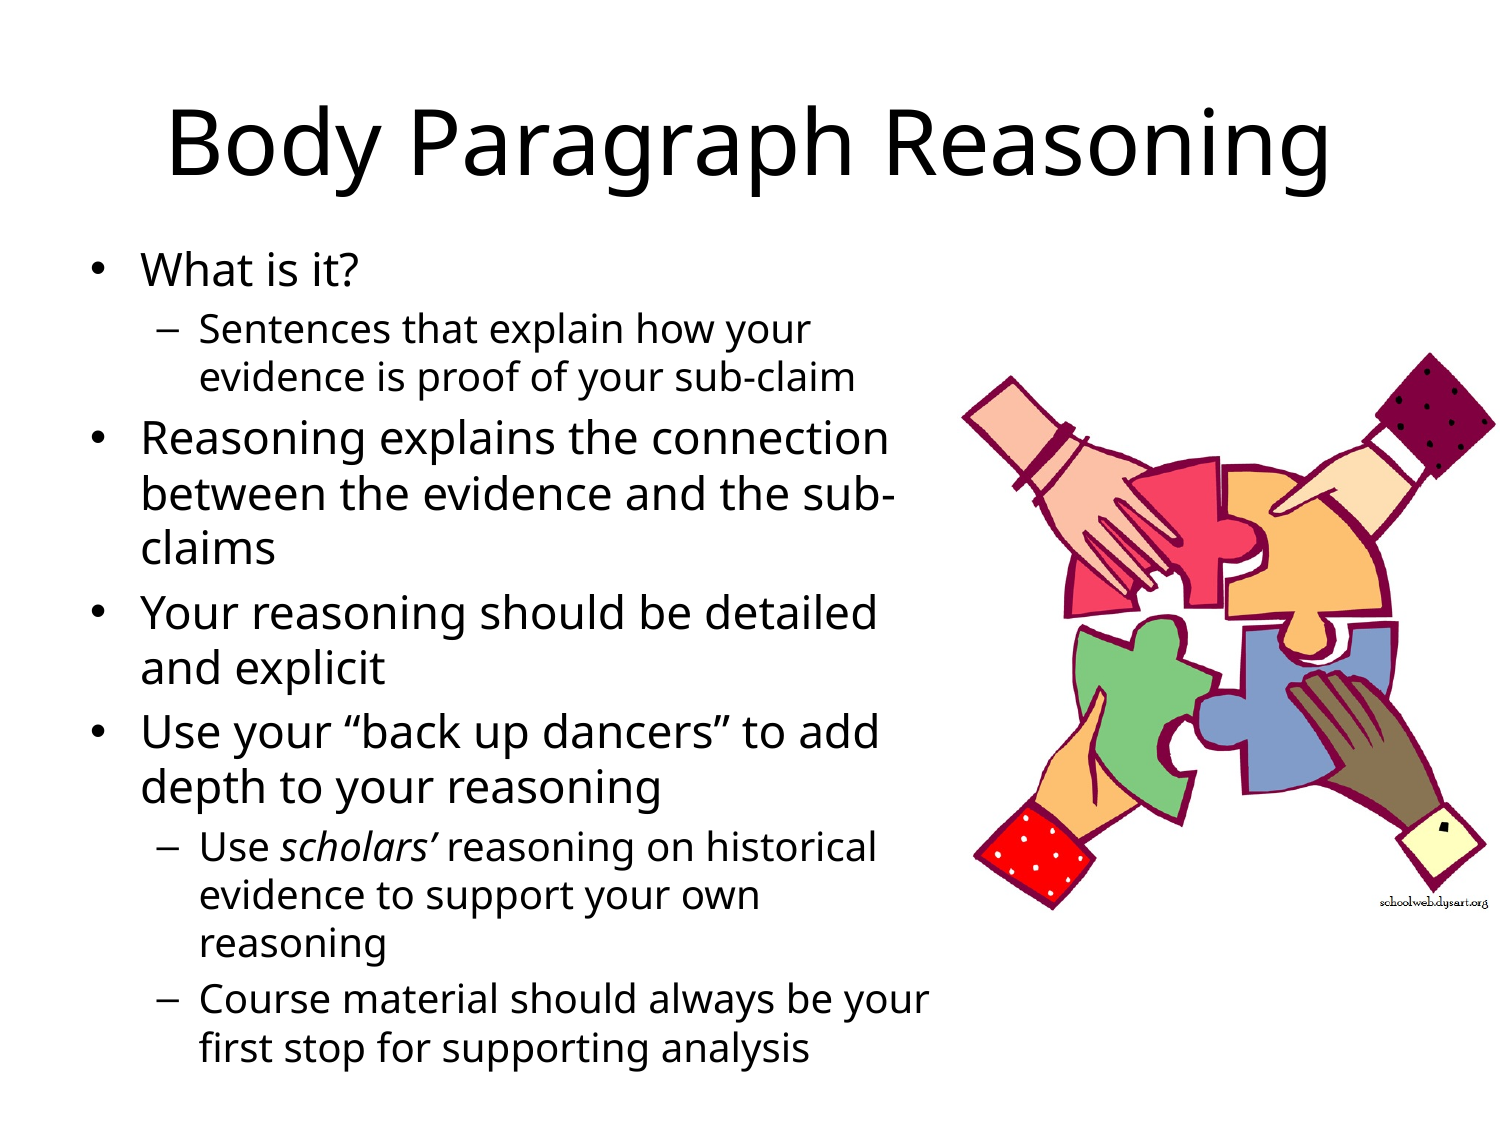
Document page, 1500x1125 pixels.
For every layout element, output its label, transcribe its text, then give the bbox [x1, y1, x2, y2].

title Body Paragraph Reasoning [75, 45, 1425, 233]
picture [957, 350, 1500, 914]
list What is it? Sentences that explain how your evidence is proof of your sub-claim Reasoning explains the connection between the evidence and the sub-claims Your reasoning should be detailed and explicit Use your “back up dancers” to add depth to your reasoning Use scholars’ reasoning on historical evidence to support your own reasoning Course material should always be your first stop for supporting analysis [75, 232, 958, 1084]
